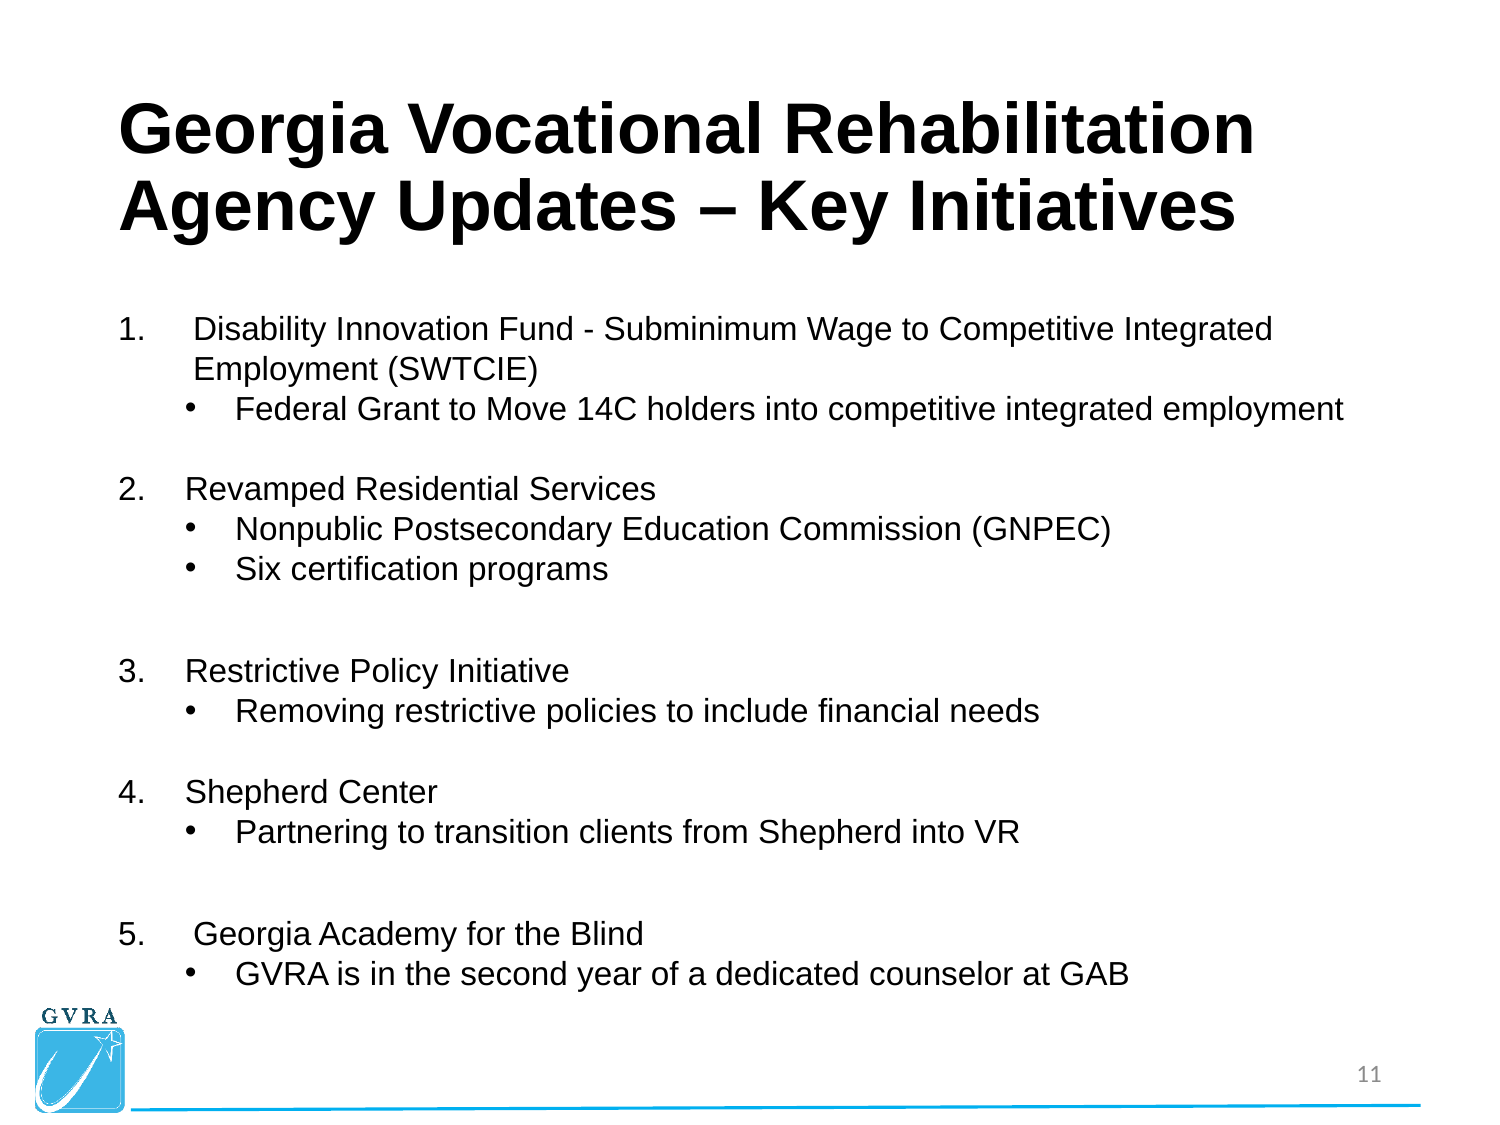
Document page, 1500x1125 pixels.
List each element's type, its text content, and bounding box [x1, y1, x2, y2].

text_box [130, 1105, 1421, 1110]
slide_number 11 [1059, 1042, 1397, 1103]
list Disability Innovation Fund - Subminimum Wage to Competitive Integrated Employment (SWTCIE) Federal Grant to Move 14C holders into competitive integrated employment Revamped Residential Services Nonpublic Postsecondary Education Commission (GNPEC) Six certification programs Restrictive Policy Initiative Removing restrictive policies to include financial needs Shepherd Center Partnering to transition clients from Shepherd into VR Georgia Academy for the Blind GVRA is in the second year of a dedicated counselor at GAB [103, 299, 1397, 1014]
picture [29, 1008, 131, 1117]
title Georgia Vocational Rehabilitation Agency Updates – Key Initiatives [103, 59, 1397, 278]
